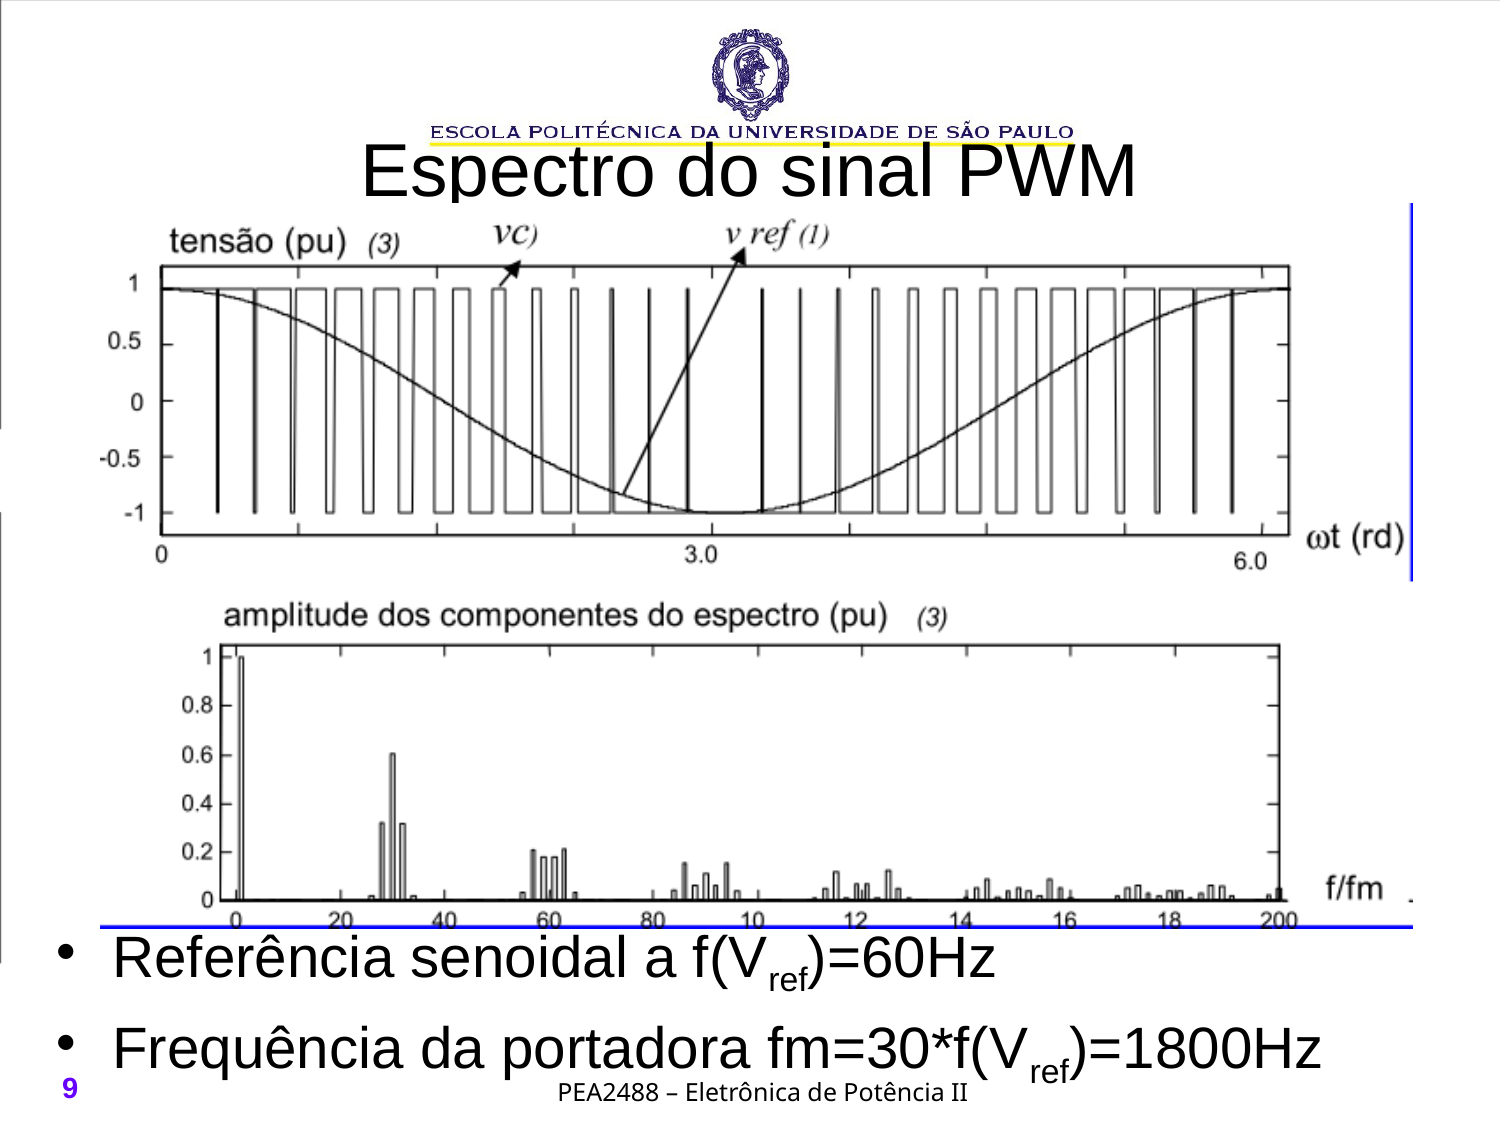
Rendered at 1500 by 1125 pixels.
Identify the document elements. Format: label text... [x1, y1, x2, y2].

text_box Espectro do sinal PWM [112, 113, 1388, 201]
slide_number 9 [0, 1062, 94, 1118]
picture [0, 0, 1500, 1125]
text_box Referência senoidal a f(Vref)=60Hz Frequência da portadora fm=30*f(Vref)=1800Hz [41, 911, 1483, 1012]
footer PEA2488 – Eletrônica de Potência II [243, 1069, 1283, 1125]
